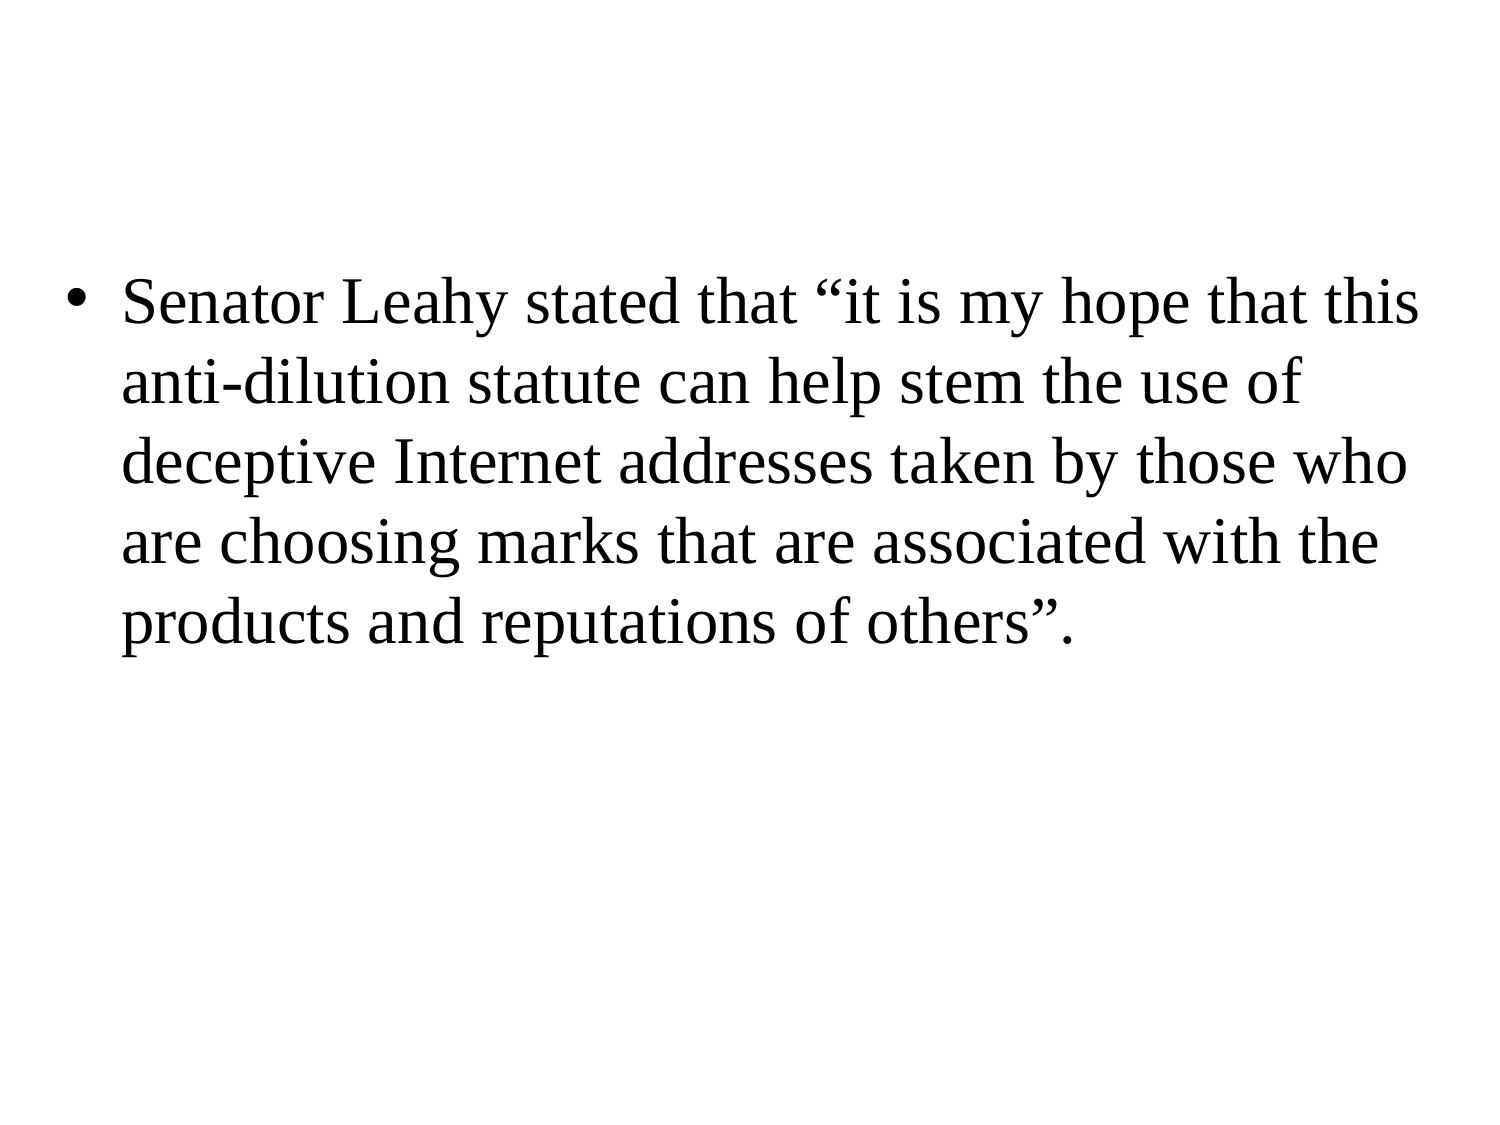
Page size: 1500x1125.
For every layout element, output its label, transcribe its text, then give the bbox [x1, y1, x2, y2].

list Senator Leahy stated that “it is my hope that this anti-dilution statute can help stem the use of deceptive Internet addresses taken by those who are choosing marks that are associated with the products and reputations of others”. [50, 62, 1450, 1075]
